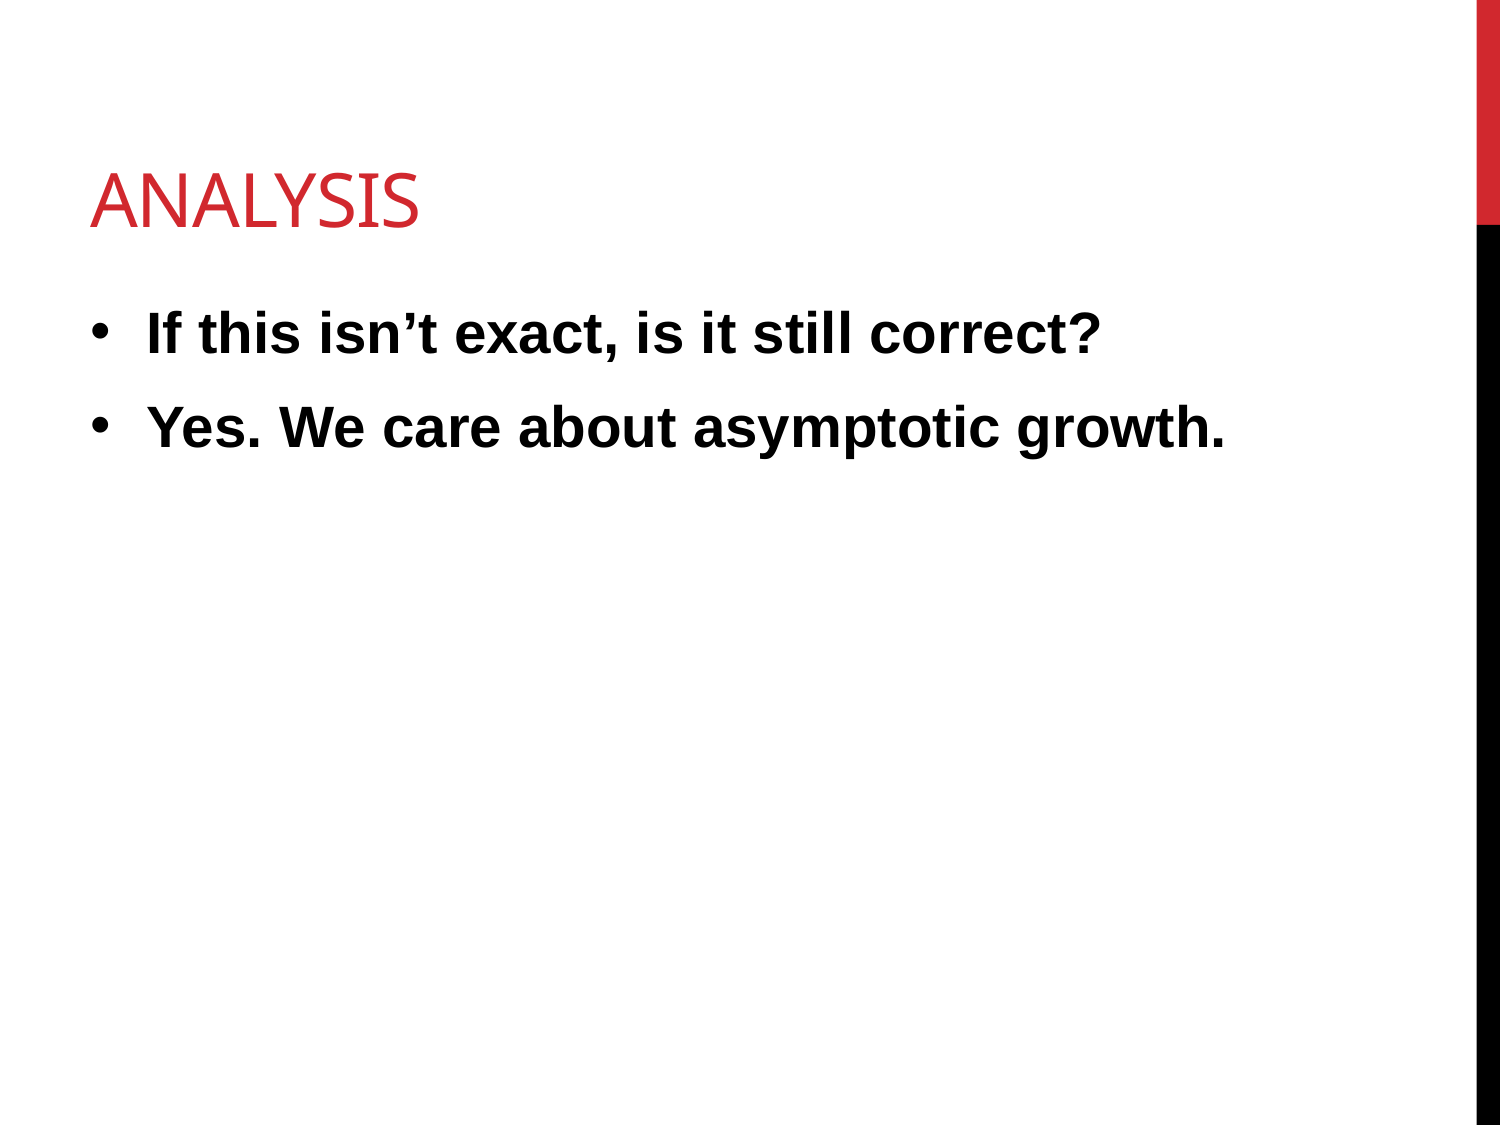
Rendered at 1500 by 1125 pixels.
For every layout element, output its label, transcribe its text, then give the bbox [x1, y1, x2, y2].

title Analysis [75, 25, 1500, 250]
list If this isn’t exact, is it still correct? Yes. We care about asymptotic growth. [75, 287, 1325, 1125]
